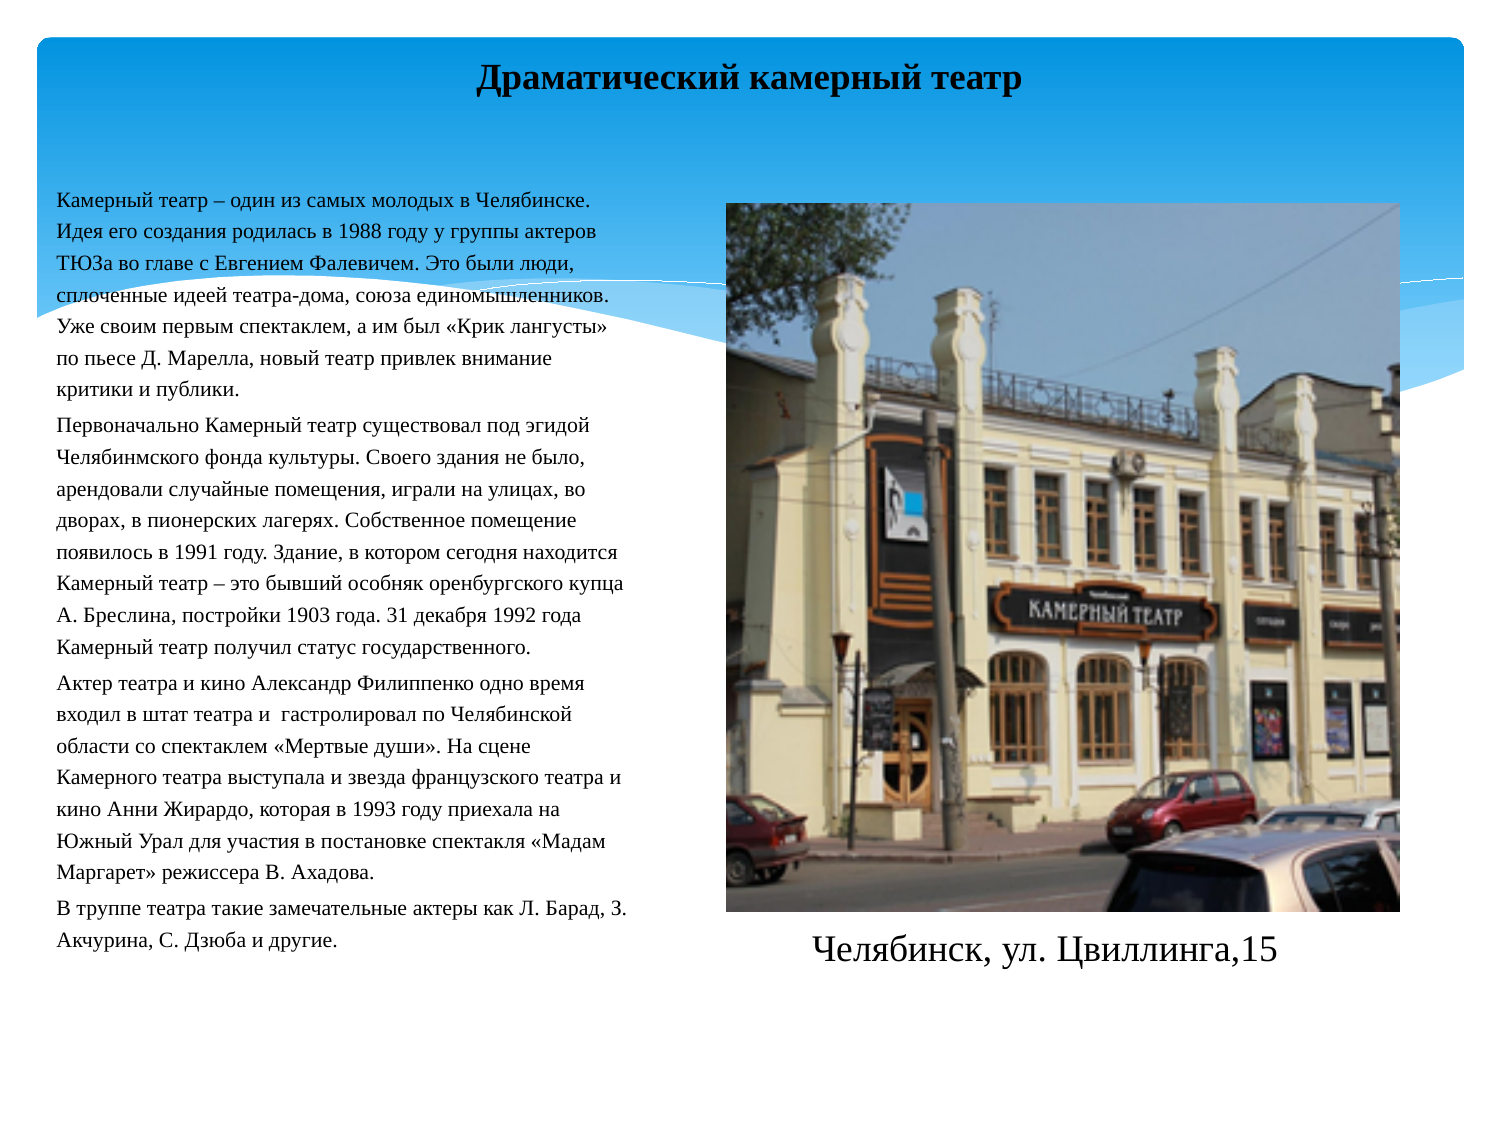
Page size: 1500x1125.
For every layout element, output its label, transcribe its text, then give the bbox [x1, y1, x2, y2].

list Камерный театр – один из самых молодых в Челябинске. Идея его создания родилась в 1988 году у группы актеров ТЮЗа во главе с Евгением Фалевичем. Это были люди, сплоченные идеей театра-дома, союза единомышленников. Уже своим первым спектаклем, а им был «Крик лангусты» по пьесе Д. Марелла, новый театр привлек внимание критики и публики. Первоначально Камерный театр существовал под эгидой Челябинмского фонда культуры. Своего здания не было, арендовали случайные помещения, играли на улицах, во дворах, в пионерских лагерях. Собственное помещение появилось в 1991 году. Здание, в котором сегодня находится Камерный театр – это бывший особняк оренбургского купца А. Бреслина, постройки 1903 года. 31 декабря 1992 года Камерный театр получил статус государственного. Актер театра и кино Александр Филиппенко одно время входил в штат театра и гастролировал по Челябинской области со спектаклем «Мертвые души». На сцене Камерного театра выступала и звезда французского театра и кино Анни Жирардо, которая в 1993 году приехала на Южный Урал для участия в постановке спектакля «Мадам Маргарет» режиссера В. Ахадова. В труппе театра такие замечательные актеры как Л. Барад, З. Акчурина, С. Дзюба и другие. [41, 172, 644, 1012]
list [726, 202, 1400, 913]
text_box Челябинск, ул. Цвиллинга,15 [797, 916, 1492, 977]
title Драматический камерный театр [75, 45, 1425, 149]
